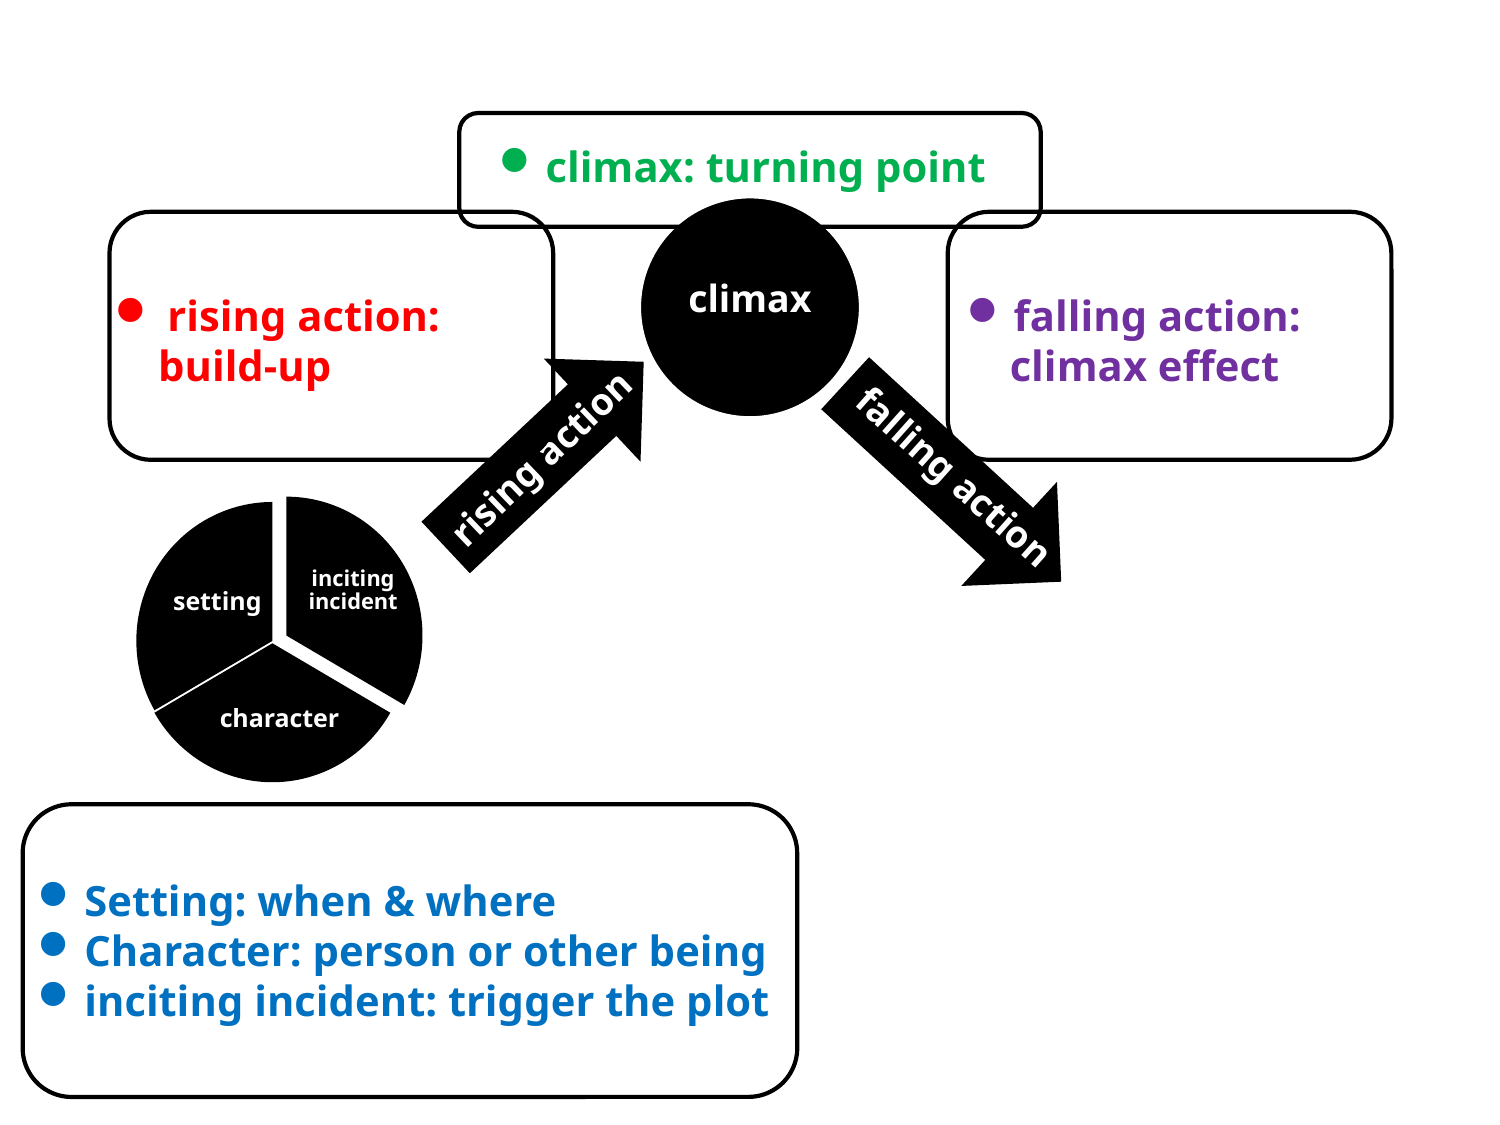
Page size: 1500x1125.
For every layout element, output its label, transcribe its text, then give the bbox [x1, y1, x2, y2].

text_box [136, 496, 423, 783]
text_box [22, 804, 798, 1098]
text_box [406, 383, 688, 526]
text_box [638, 257, 862, 419]
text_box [882, 211, 1425, 630]
text_box inciting incident [428, 588, 435, 676]
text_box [459, 112, 1041, 250]
text_box [100, 470, 473, 802]
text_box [100, 211, 574, 461]
